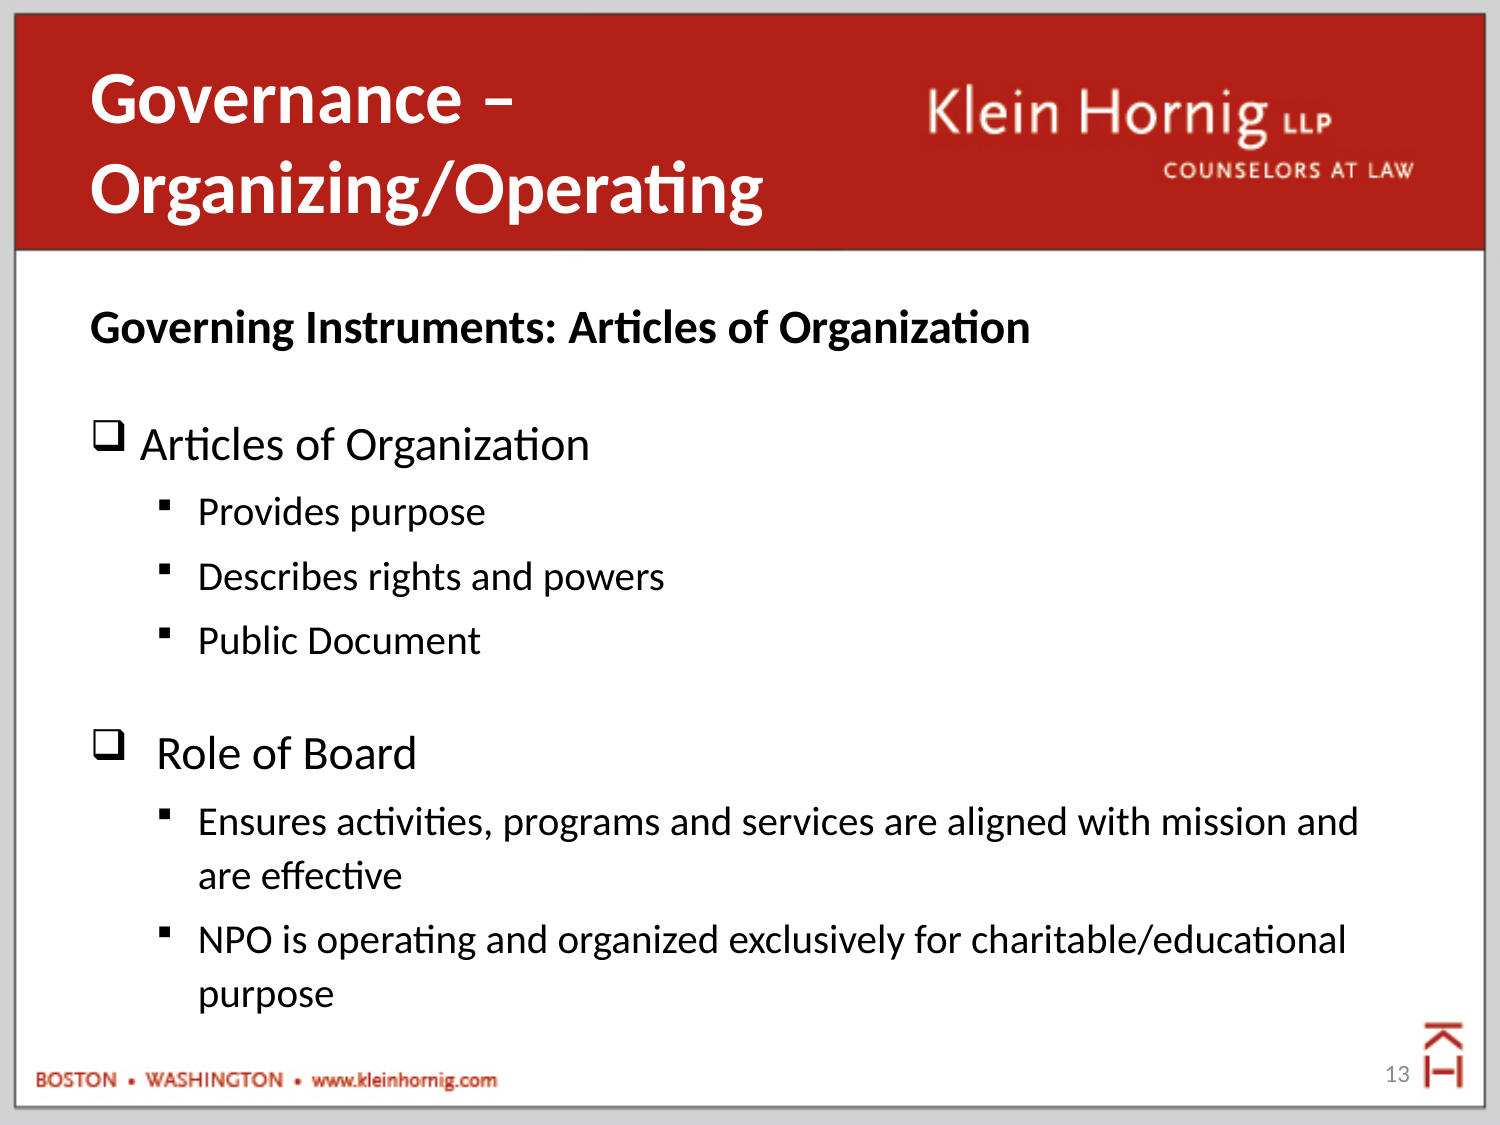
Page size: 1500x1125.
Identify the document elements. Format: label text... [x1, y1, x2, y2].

list Governing Instruments: Articles of Organization Articles of Organization Provides purpose Describes rights and powers Public Document Role of Board Ensures activities, programs and services are aligned with mission and are effective NPO is operating and organized exclusively for charitable/educational purpose [75, 282, 1425, 1025]
slide_number 13 [1074, 1042, 1425, 1103]
title Governance – Organizing/Operating [75, 45, 1425, 233]
picture [0, 0, 1500, 1125]
